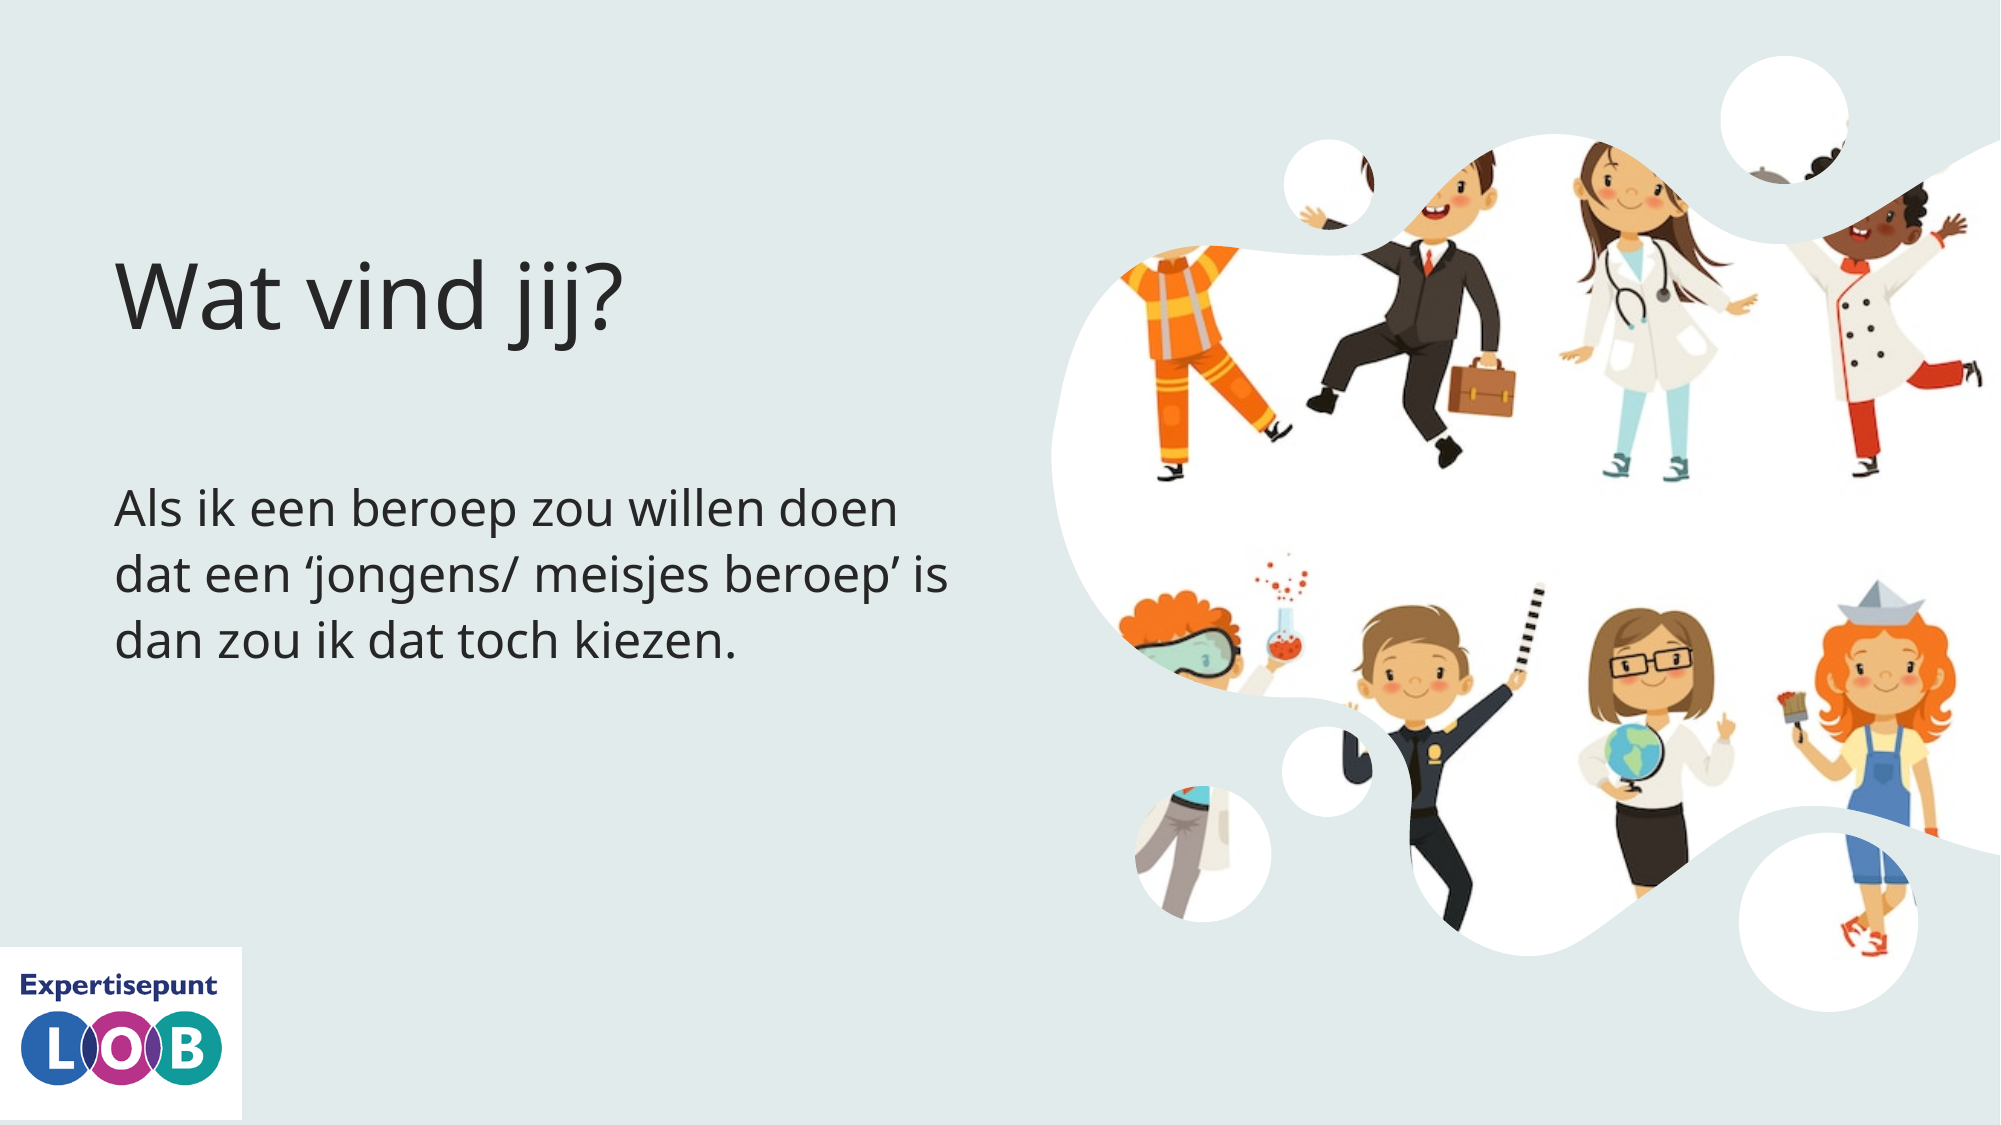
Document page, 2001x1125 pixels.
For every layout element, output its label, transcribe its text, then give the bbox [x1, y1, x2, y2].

picture [1051, 55, 2000, 1012]
list Als ik een beroep zou willen doen dat een ‘jongens/ meisjes beroep’ is dan zou ik dat toch kiezen. [100, 392, 979, 914]
picture [0, 947, 242, 1120]
text_box [0, 0, 2000, 1125]
title Wat vind jij? [99, 90, 981, 356]
